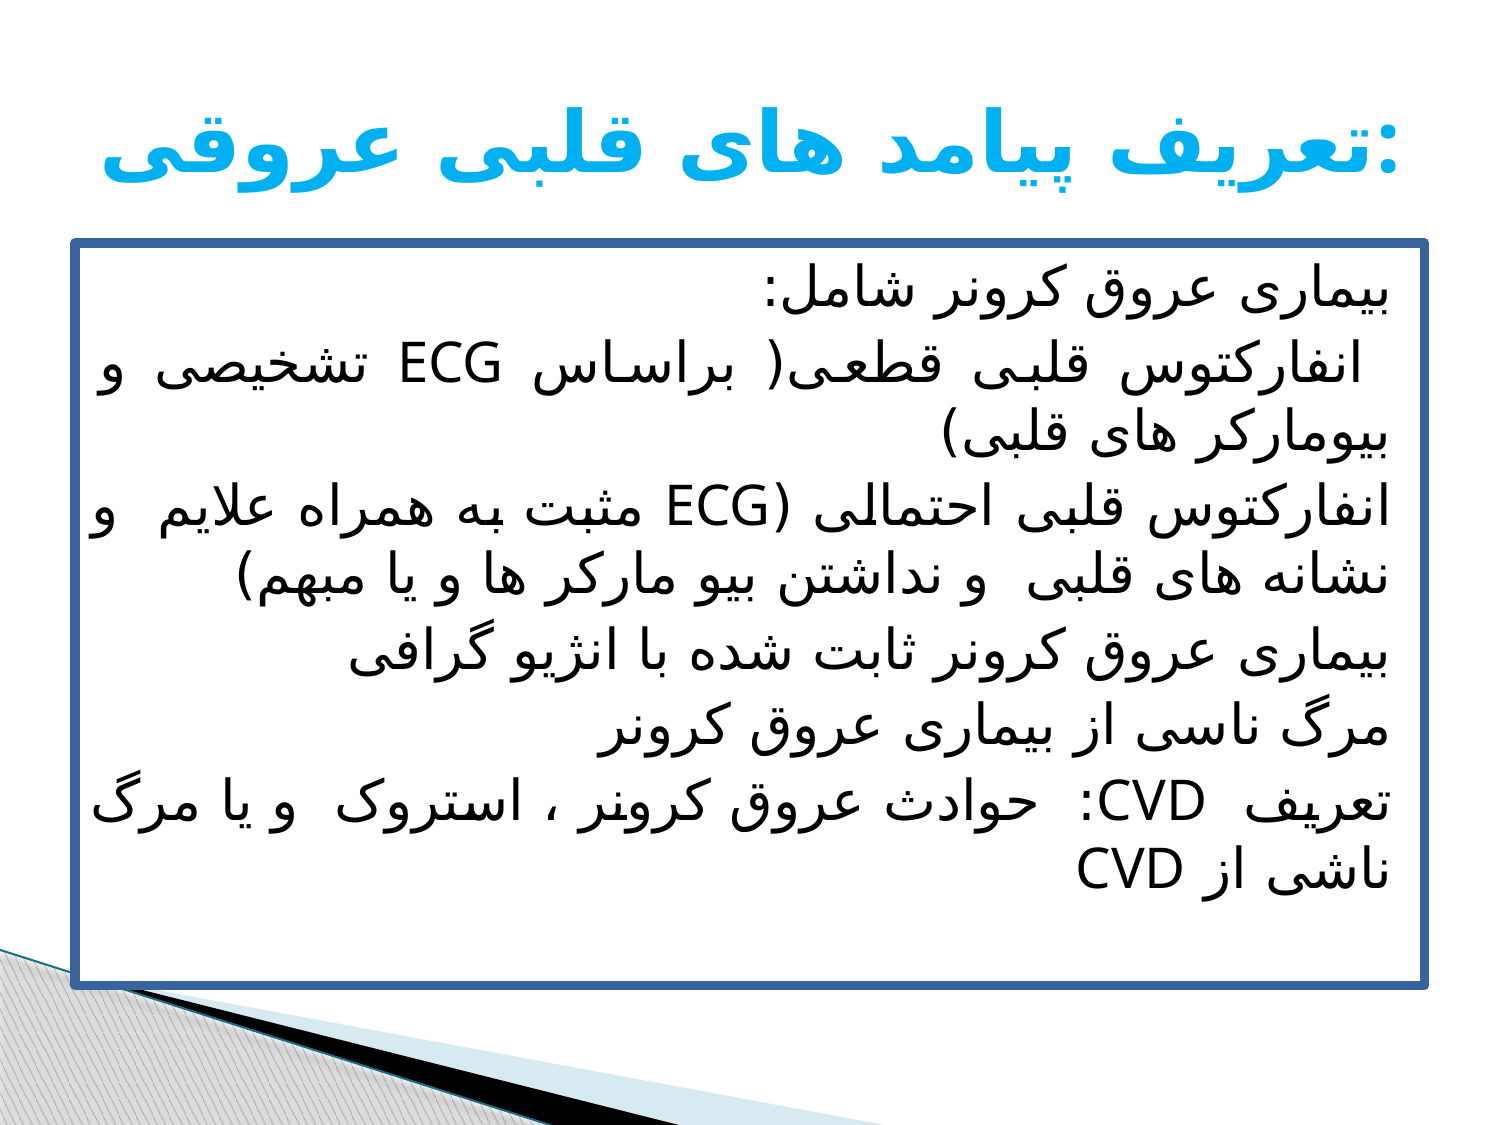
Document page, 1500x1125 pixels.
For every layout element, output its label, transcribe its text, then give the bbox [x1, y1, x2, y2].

title تعریف پیامد های قلبی عروقی: [75, 45, 1425, 233]
list بیماری عروق کرونر شامل: انفارکتوس قلبی قطعی( براساس ECG تشخیصی و بیومارکر های قلبی) انفارکتوس قلبی احتمالی (ECG مثبت به همراه علایم و نشانه های قلبی و نداشتن بیو مارکر ها و یا مبهم) بیماری عروق کرونر ثابت شده با انژیو گرافی مرگ ناسی از بیماری عروق کرونر تعریف CVD: حوادث عروق کرونر ، استروک و یا مرگ ناشی از CVD [70, 238, 1429, 990]
